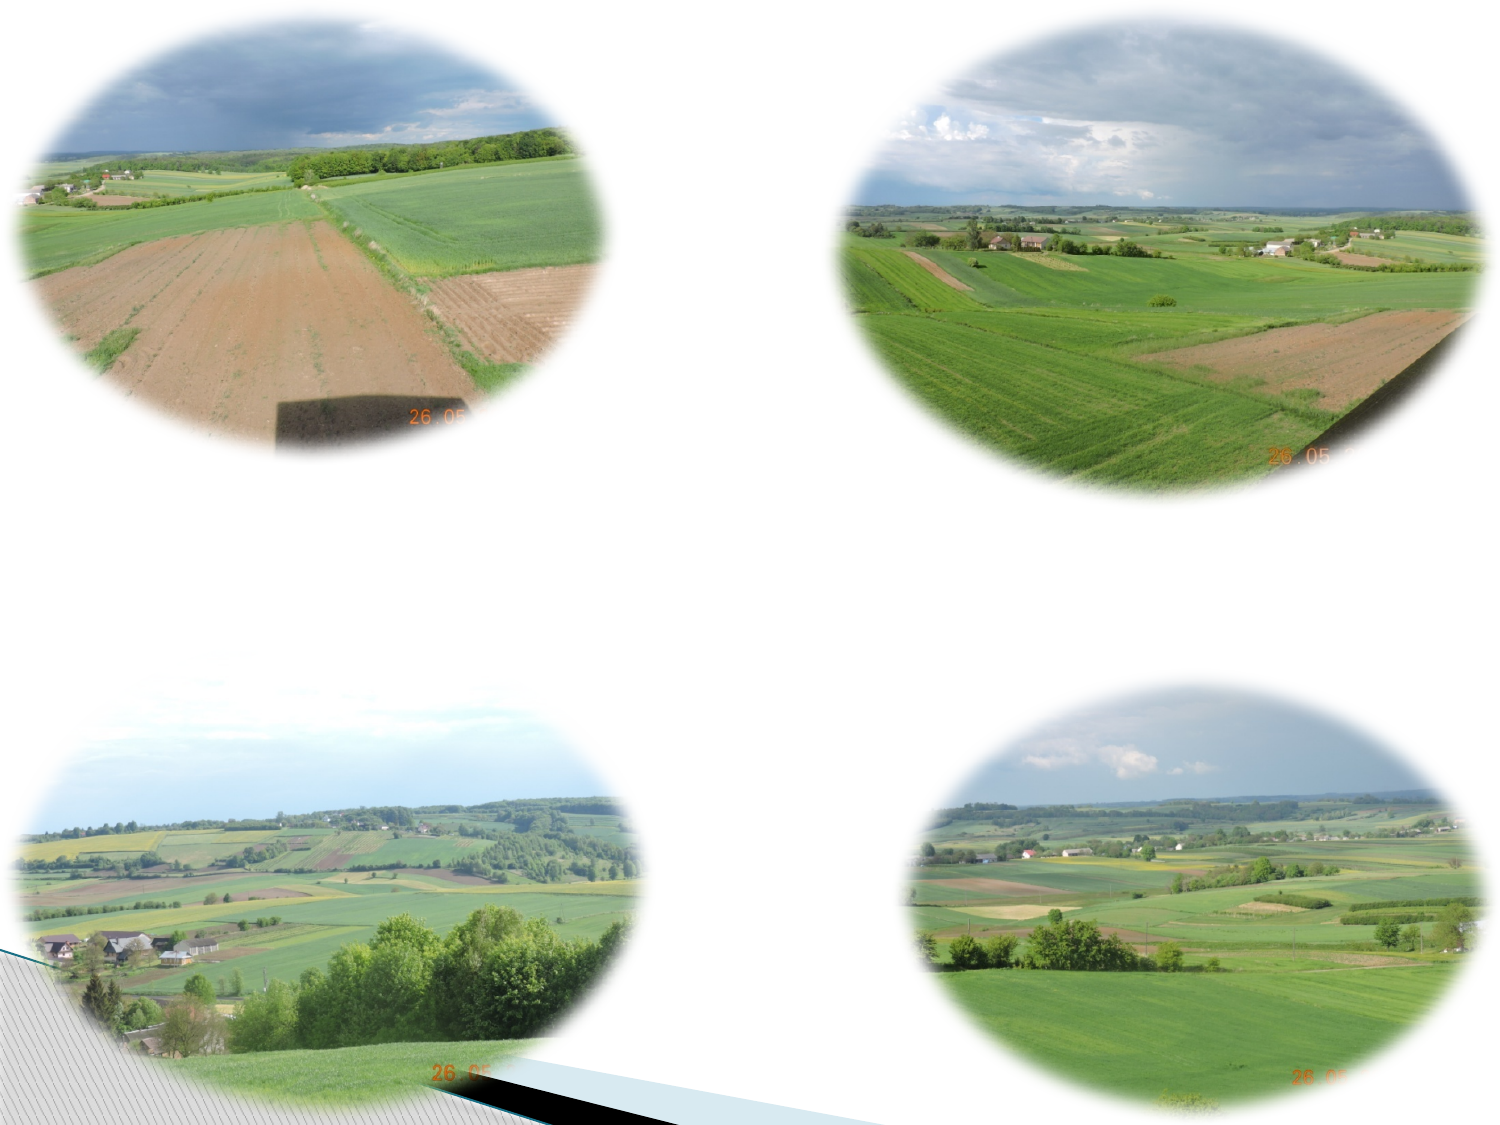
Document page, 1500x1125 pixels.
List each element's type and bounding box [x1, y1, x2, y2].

picture [890, 667, 1500, 1125]
picture [0, 0, 622, 466]
picture [820, 0, 1500, 510]
picture [0, 632, 657, 1125]
